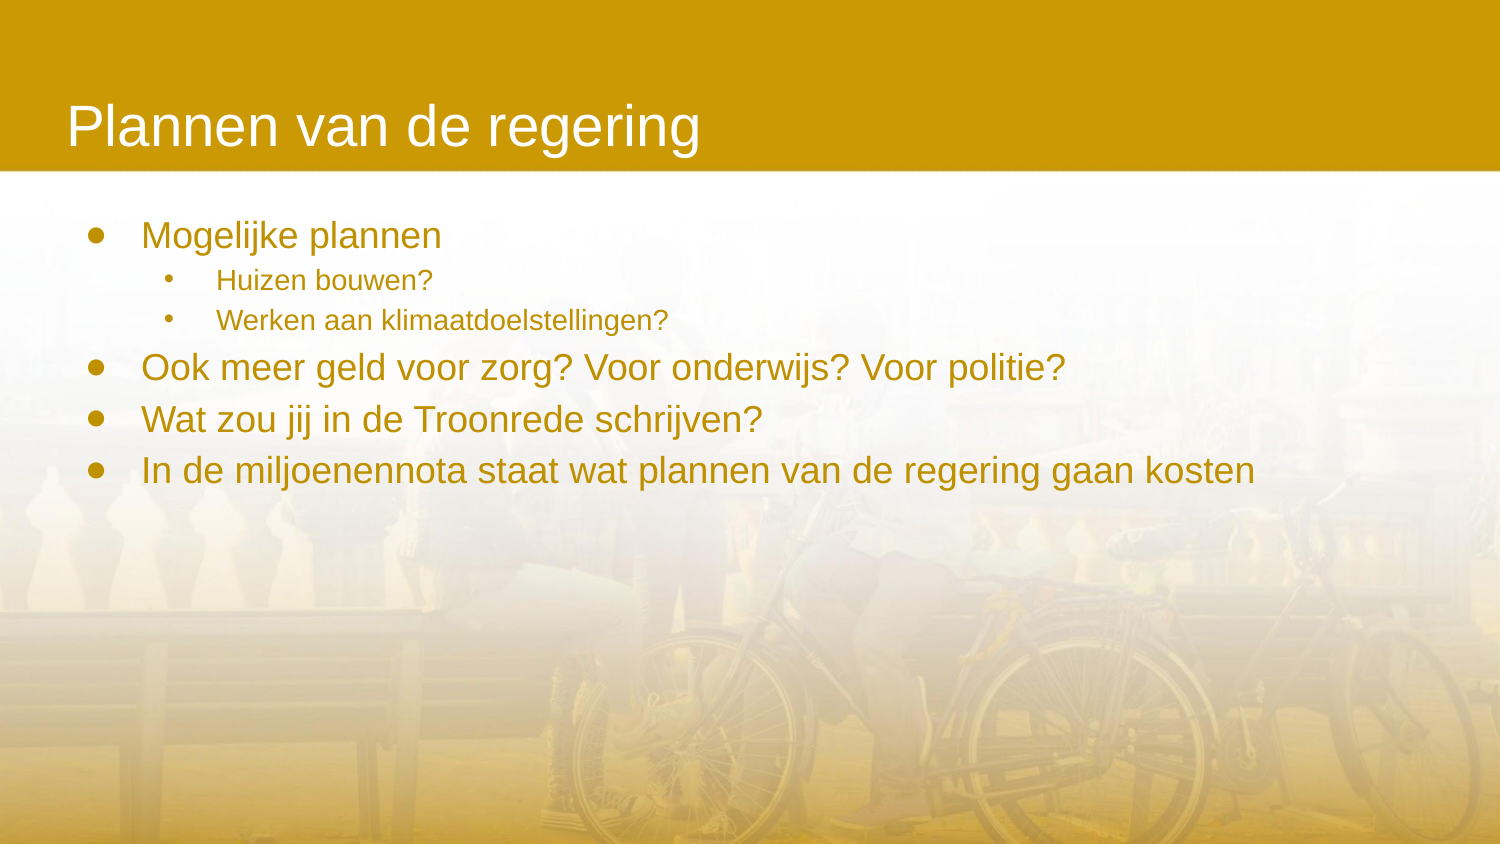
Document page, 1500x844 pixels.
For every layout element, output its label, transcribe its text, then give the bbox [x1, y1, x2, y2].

list Mogelijke plannen Huizen bouwen? Werken aan klimaatdoelstellingen? Ook meer geld voor zorg? Voor onderwijs? Voor politie? Wat zou jij in de Troonrede schrijven? In de miljoenennota staat wat plannen van de regering gaan kosten [51, 189, 1449, 572]
picture [0, 0, 1500, 844]
title Plannen van de regering [51, 72, 1449, 167]
